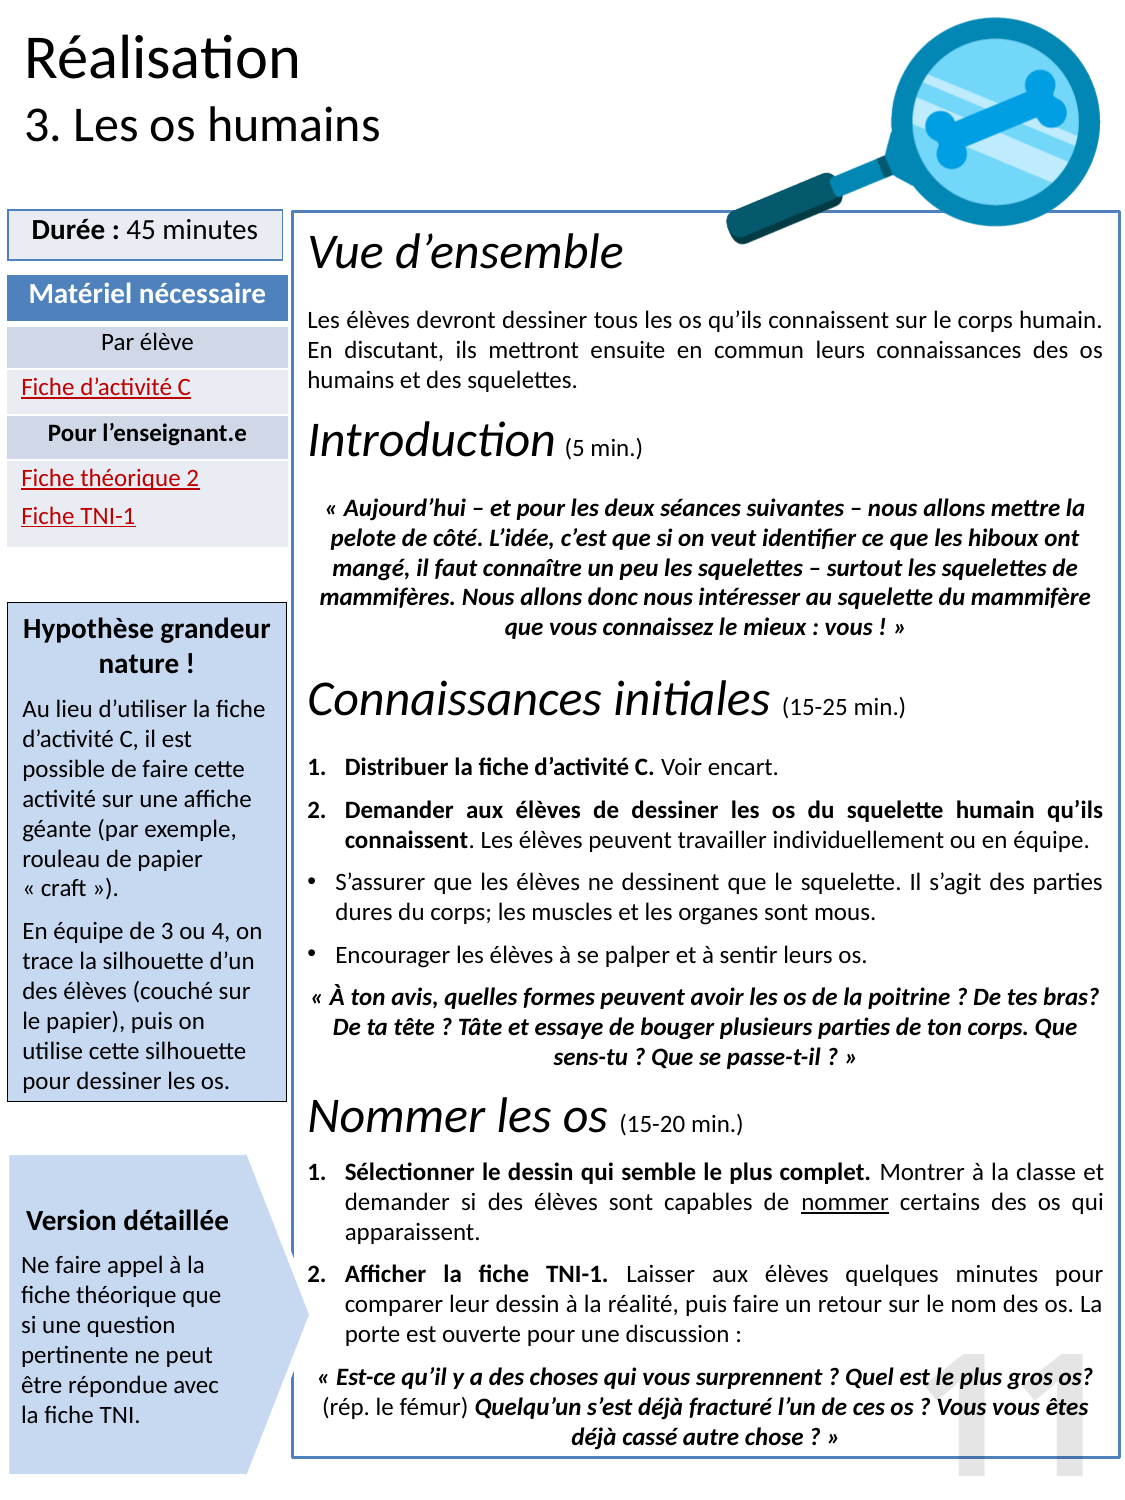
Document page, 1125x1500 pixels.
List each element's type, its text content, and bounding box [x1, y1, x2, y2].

picture [705, 0, 1125, 343]
title Réalisation 3. Les os humains [9, 0, 691, 168]
table_header Durée : 45 minutes [9, 211, 282, 259]
text_box Version détaillée Ne faire appel à la fiche théorique que si une question pertinente ne peut être répondue avec la fiche TNI. [3, 1136, 316, 1493]
text_box Vue d’ensemble Les élèves devront dessiner tous les os qu’ils connaissent sur le corps humain. En discutant, ils mettront ensuite en commun leurs connaissances des os humains et des squelettes. Introduction (5 min.) « Aujourd’hui – et pour les deux séances suivantes – nous allons mettre la pelote de côté. L’idée, c’est que si on veut identifier ce que les hiboux ont mangé, il faut connaître un peu les squelettes – surtout les squelettes de mammifères. Nous allons donc nous intéresser au squelette du mammifère que vous connaissez le mieux : vous ! » Connaissances initiales (15-25 min.) Distribuer la fiche d’activité C. Voir encart. Demander aux élèves de dessiner les os du squelette humain qu’ils connaissent. Les élèves peuvent travailler individuellement ou en équipe. S’assurer que les élèves ne dessinent que le squelette. Il s’agit des parties dures du corps; les muscles et les organes sont mous. Encourager les élèves à se palper et à sentir leurs os. « À ton avis, quelles formes peuvent avoir les os de la poitrine ? De tes bras? De ta tête ? Tâte et essaye de bouger plusieurs parties de ton corps. Que sens-tu ? Que se passe-t-il ? » Nommer les os (15-20 min.) Sélectionner le dessin qui semble le plus complet. Montrer à la classe et demander si des élèves sont capables de nommer certains des os qui apparaissent. Afficher la fiche TNI-1. Laisser aux élèves quelques minutes pour comparer leur dessin à la réalité, puis faire un retour sur le nom des os. La porte est ouverte pour une discussion : « Est-ce qu’il y a des choses qui vous surprennent ? Quel est le plus gros os? (rép. le fémur) Quelqu’un s’est déjà fracturé l’un de ces os ? Vous vous êtes déjà cassé autre chose ? » [291, 210, 1121, 1459]
table_cell Fiche d’activité C [7, 370, 288, 414]
table_cell Par élève [7, 327, 288, 368]
table_cell Fiche théorique 2 Fiche TNI-1 [7, 461, 288, 547]
text_box Hypothèse grandeur nature ! Au lieu d’utiliser la fiche d’activité C, il est possible de faire cette activité sur une affiche géante (par exemple, rouleau de papier « craft »). En équipe de 3 ou 4, on trace la silhouette d’un des élèves (couché sur le papier), puis on utilise cette silhouette pour dessiner les os. [7, 602, 287, 1102]
table_header Matériel nécessaire [7, 275, 288, 321]
table_cell Pour l’enseignant.e [7, 416, 288, 459]
slide_number 11 [898, 1343, 1125, 1500]
table_cell [694, 210, 1121, 358]
